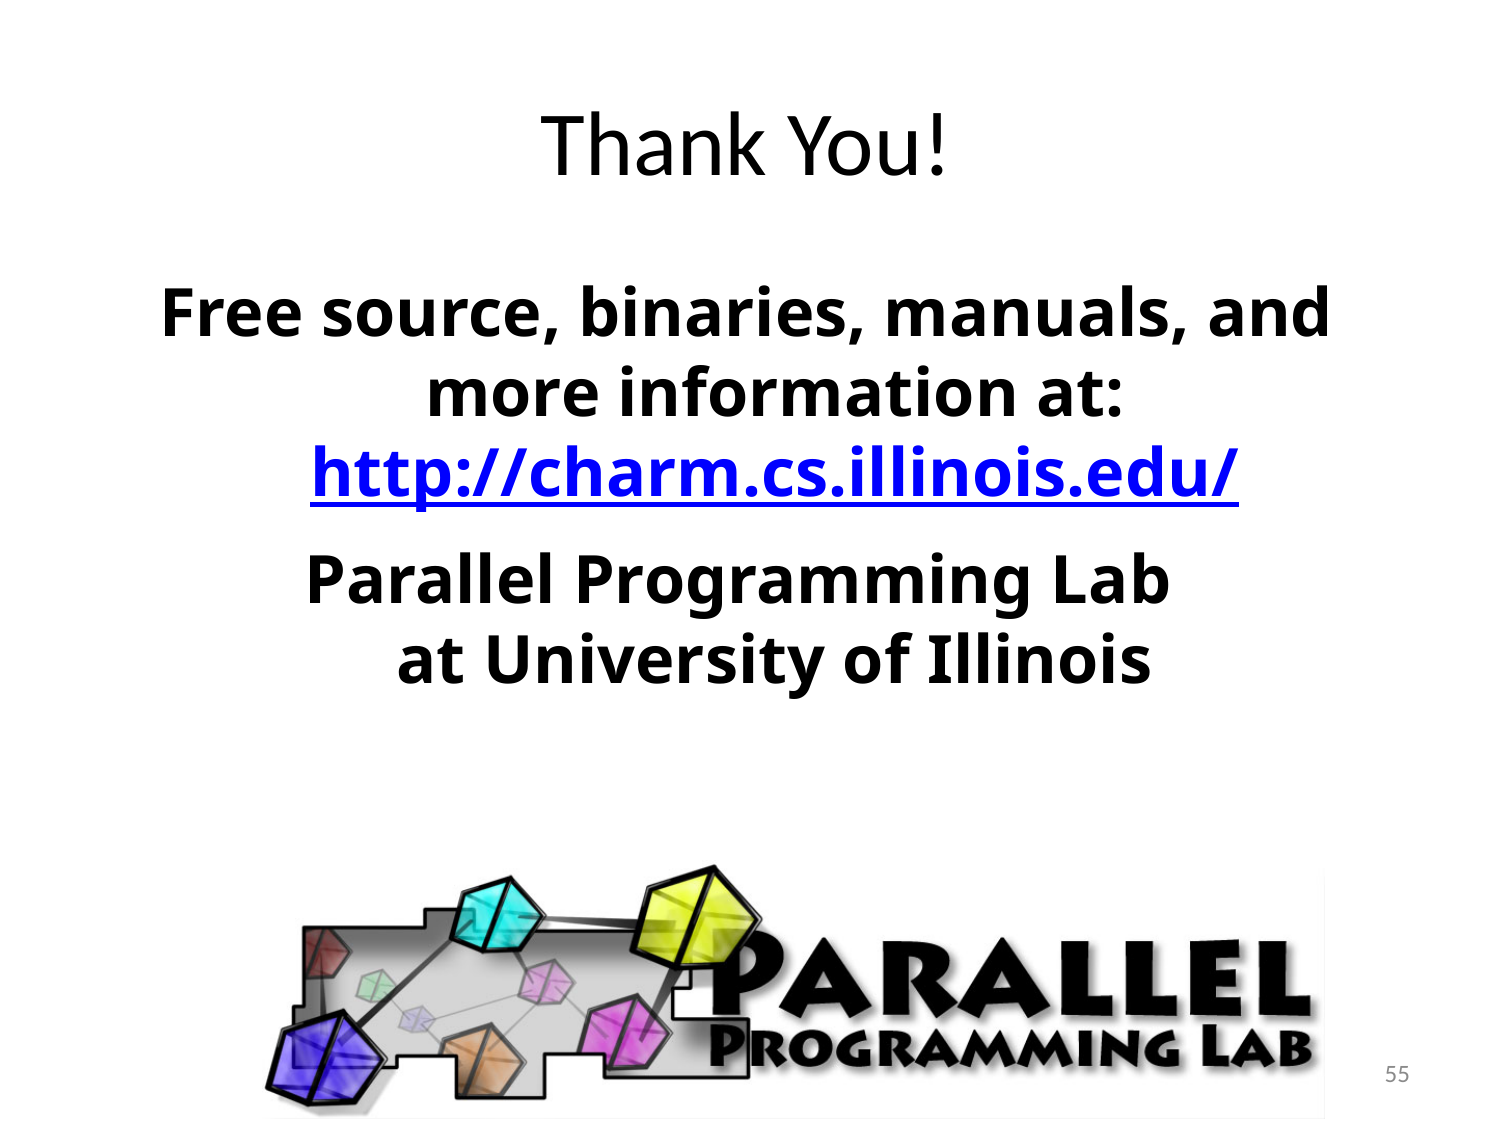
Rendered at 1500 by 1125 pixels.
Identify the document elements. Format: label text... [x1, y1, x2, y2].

title Thank You! [75, 37, 1425, 241]
picture [262, 859, 1326, 1119]
list Free source, binaries, manuals, and more information at: http://charm.cs.illinois.edu/ Parallel Programming Lab at University of Illinois [75, 262, 1425, 1005]
slide_number 55 [1329, 1042, 1425, 1103]
